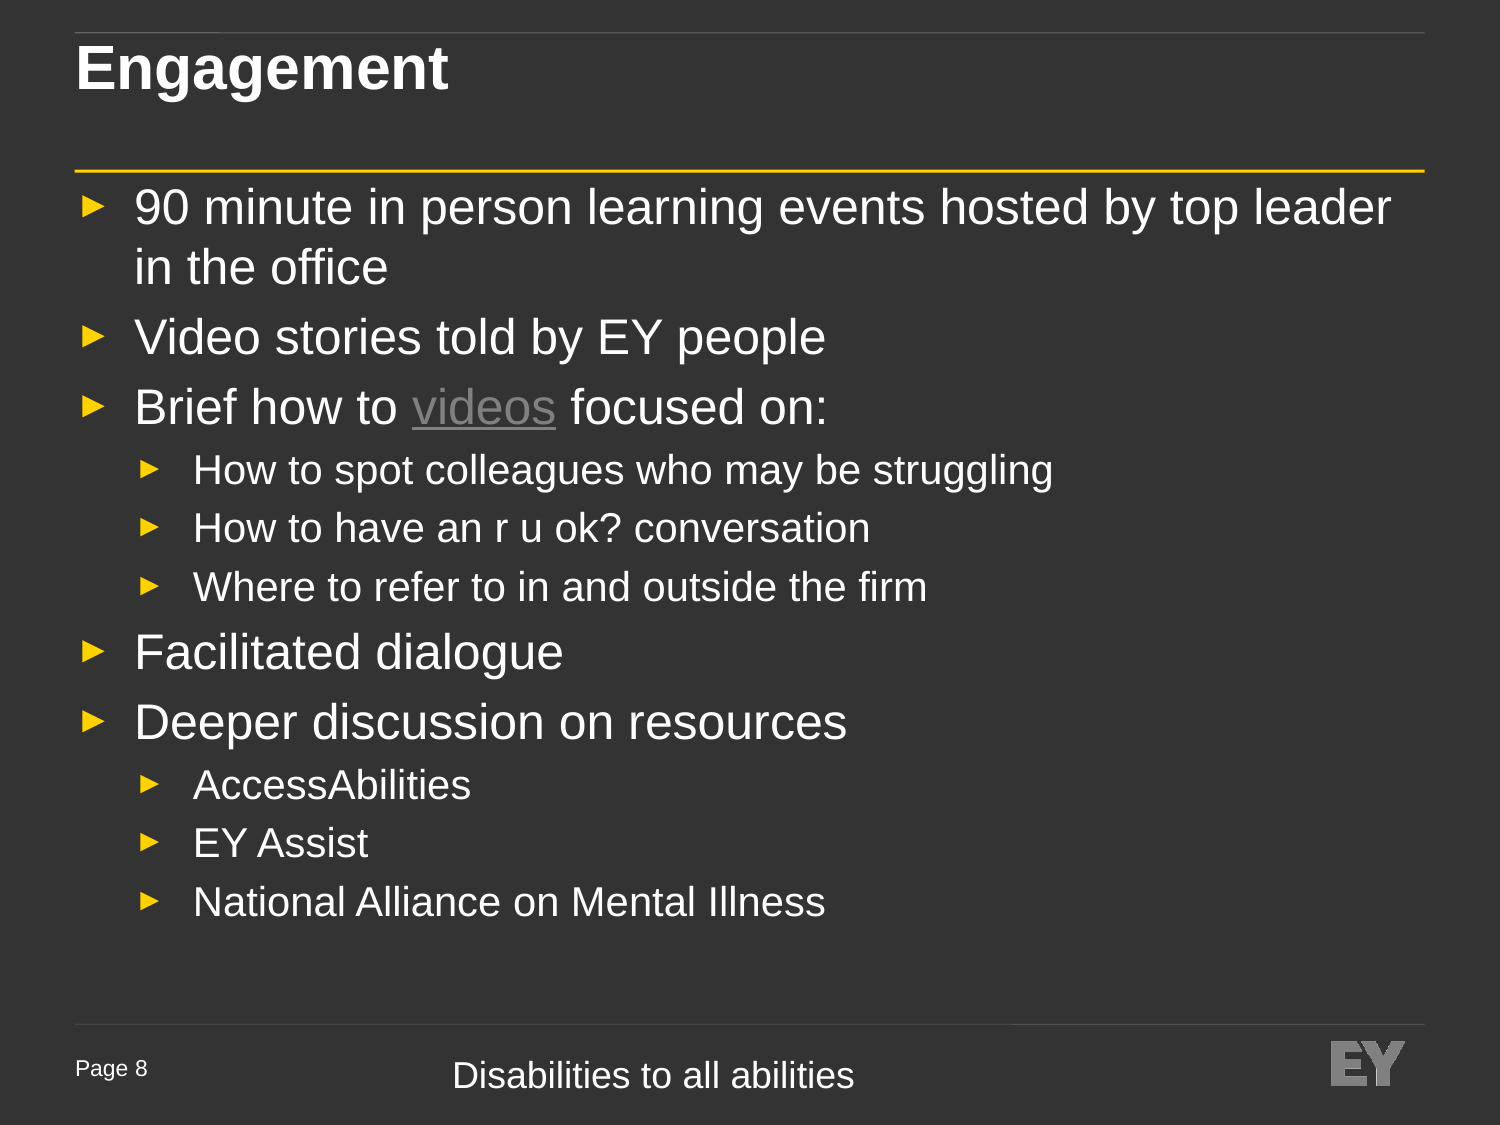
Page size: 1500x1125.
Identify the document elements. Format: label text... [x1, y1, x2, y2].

list 90 minute in person learning events hosted by top leader in the office Video stories told by EY people Brief how to videos focused on: How to spot colleagues who may be struggling How to have an r u ok? conversation Where to refer to in and outside the firm Facilitated dialogue Deeper discussion on resources AccessAbilities EY Assist National Alliance on Mental Illness [74, 174, 1426, 917]
picture [1331, 1041, 1405, 1086]
title Engagement [74, 32, 1426, 174]
